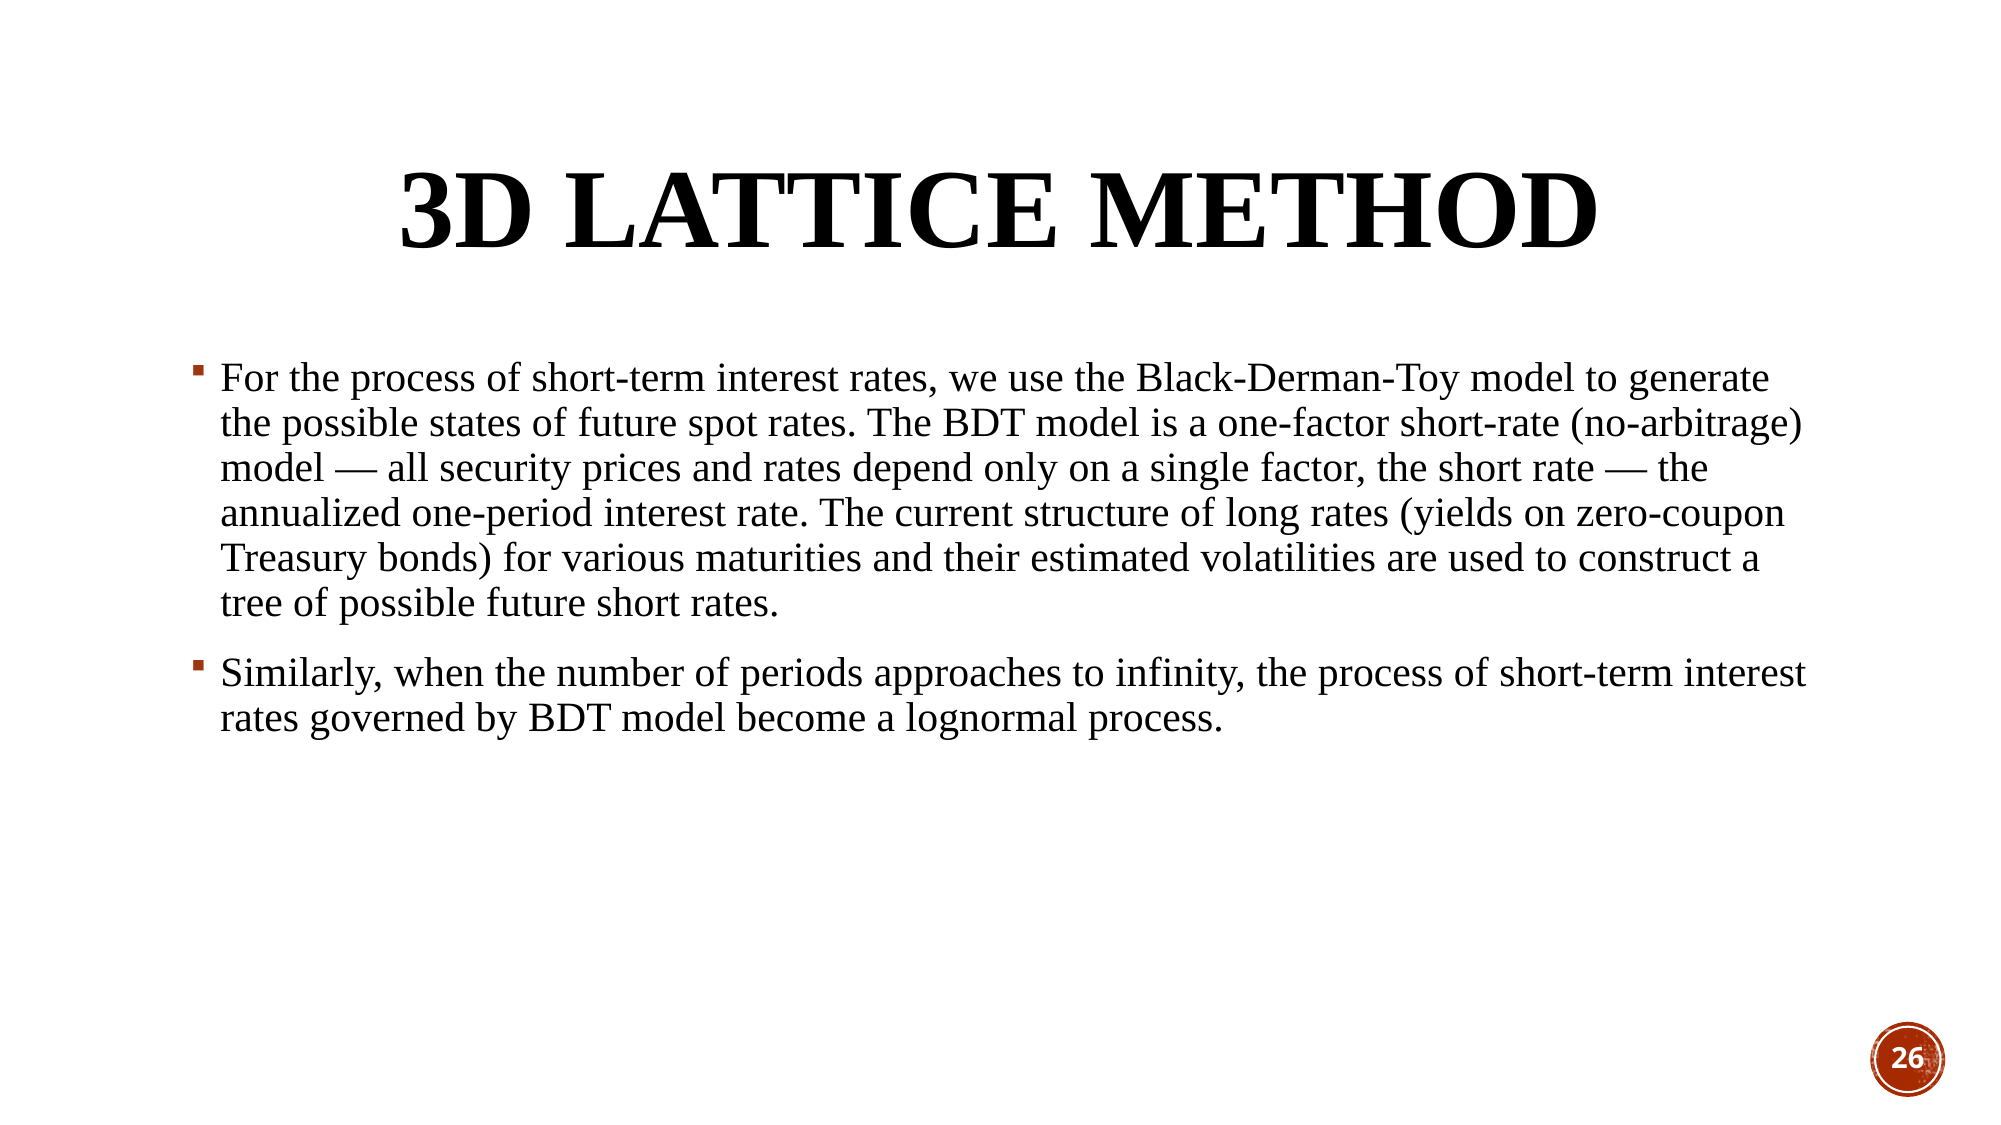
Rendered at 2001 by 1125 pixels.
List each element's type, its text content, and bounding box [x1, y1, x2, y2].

slide_number 26 [1855, 1028, 1961, 1089]
title 3d Lattice method [175, 79, 1826, 344]
list For the process of short-term interest rates, we use the Black-Derman-Toy model to generate the possible states of future spot rates. The BDT model is a one-factor short-rate (no-arbitrage) model — all security prices and rates depend only on a single factor, the short rate — the annualized one-period interest rate. The current structure of long rates (yields on zero-coupon Treasury bonds) for various maturities and their estimated volatilities are used to construct a tree of possible future short rates. Similarly, when the number of periods approaches to infinity, the process of short-term interest rates governed by BDT model become a lognormal process. [175, 348, 1826, 1013]
